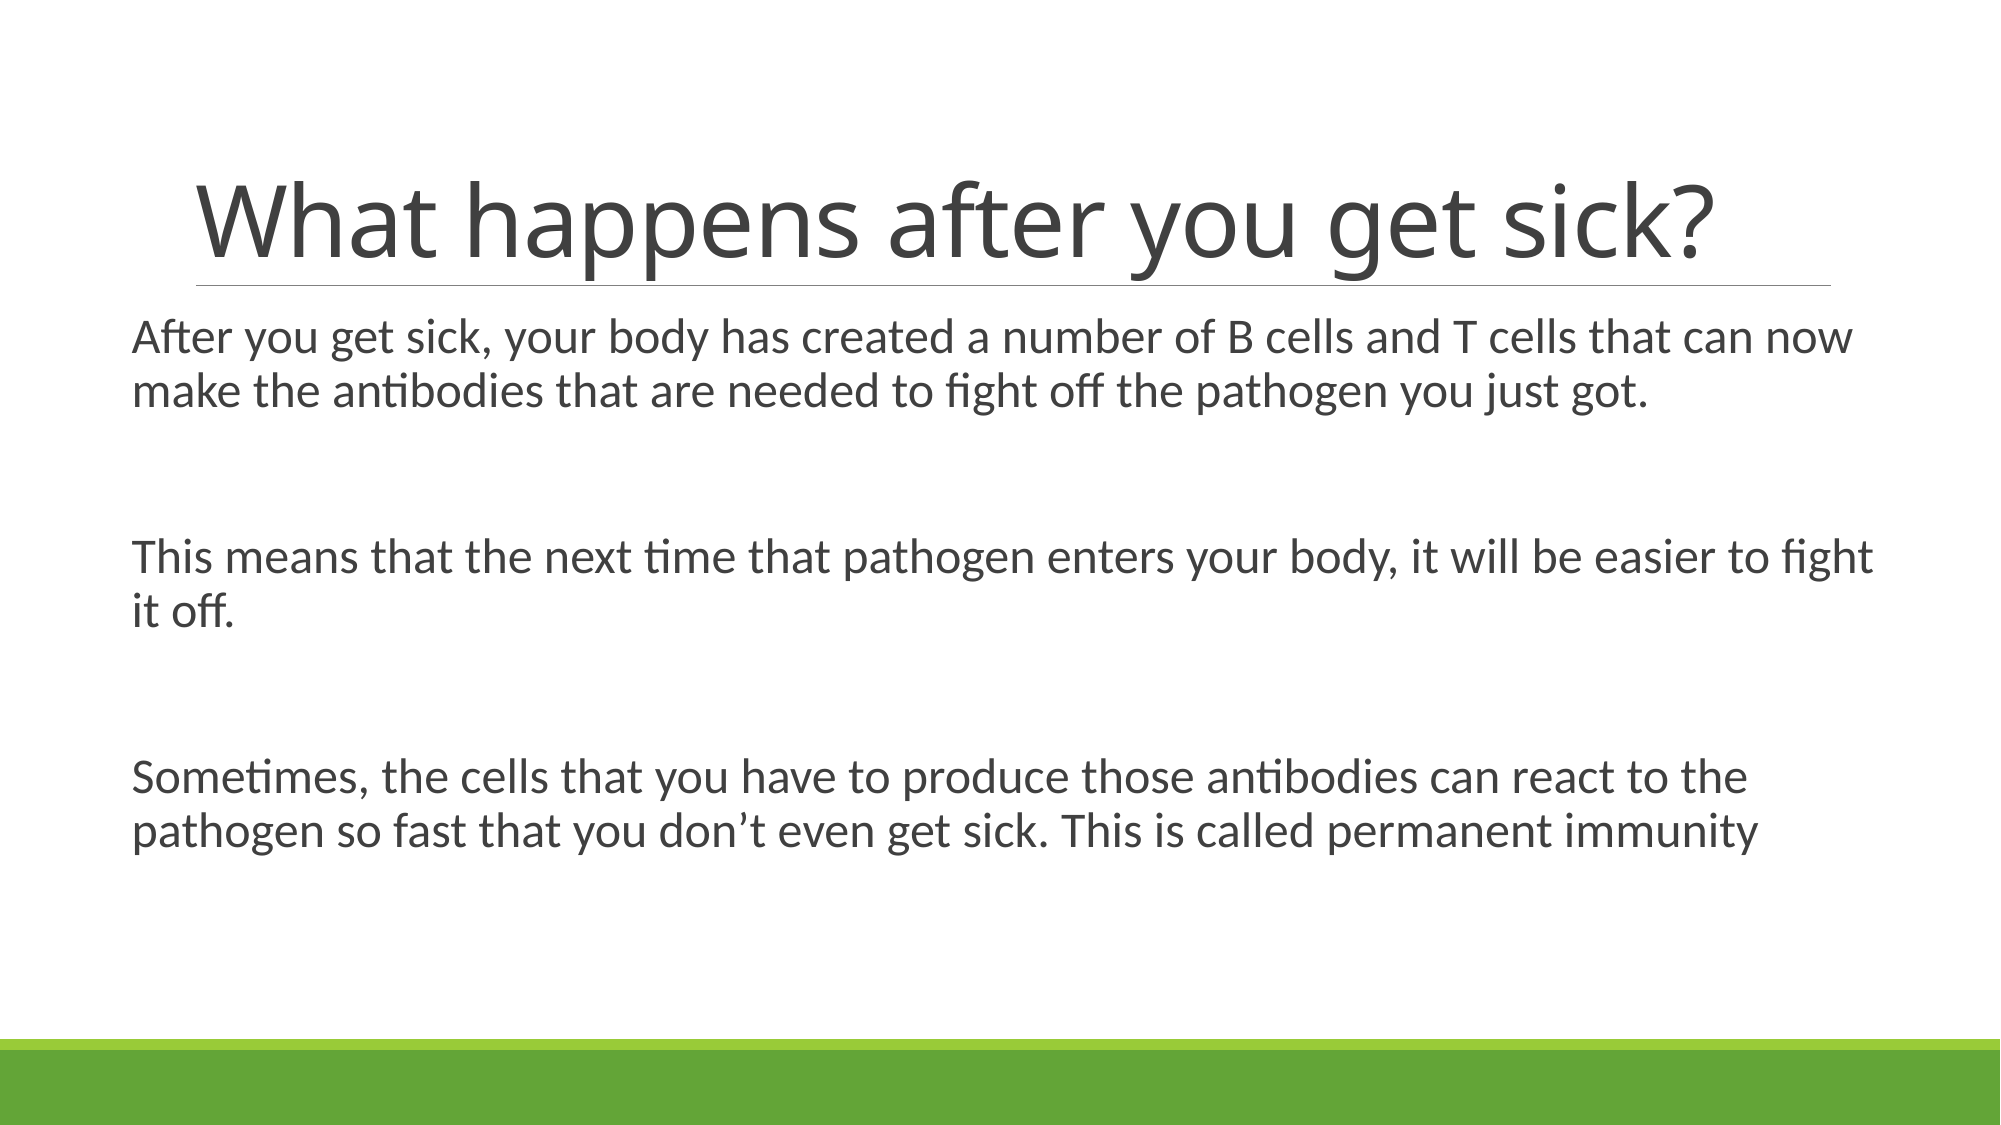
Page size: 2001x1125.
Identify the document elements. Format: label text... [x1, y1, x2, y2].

title What happens after you get sick? [180, 47, 1830, 285]
list After you get sick, your body has created a number of B cells and T cells that can now make the antibodies that are needed to fight off the pathogen you just got. This means that the next time that pathogen enters your body, it will be easier to fight it off. Sometimes, the cells that you have to produce those antibodies can react to the pathogen so fast that you don’t even get sick. This is called permanent immunity [116, 302, 1899, 977]
